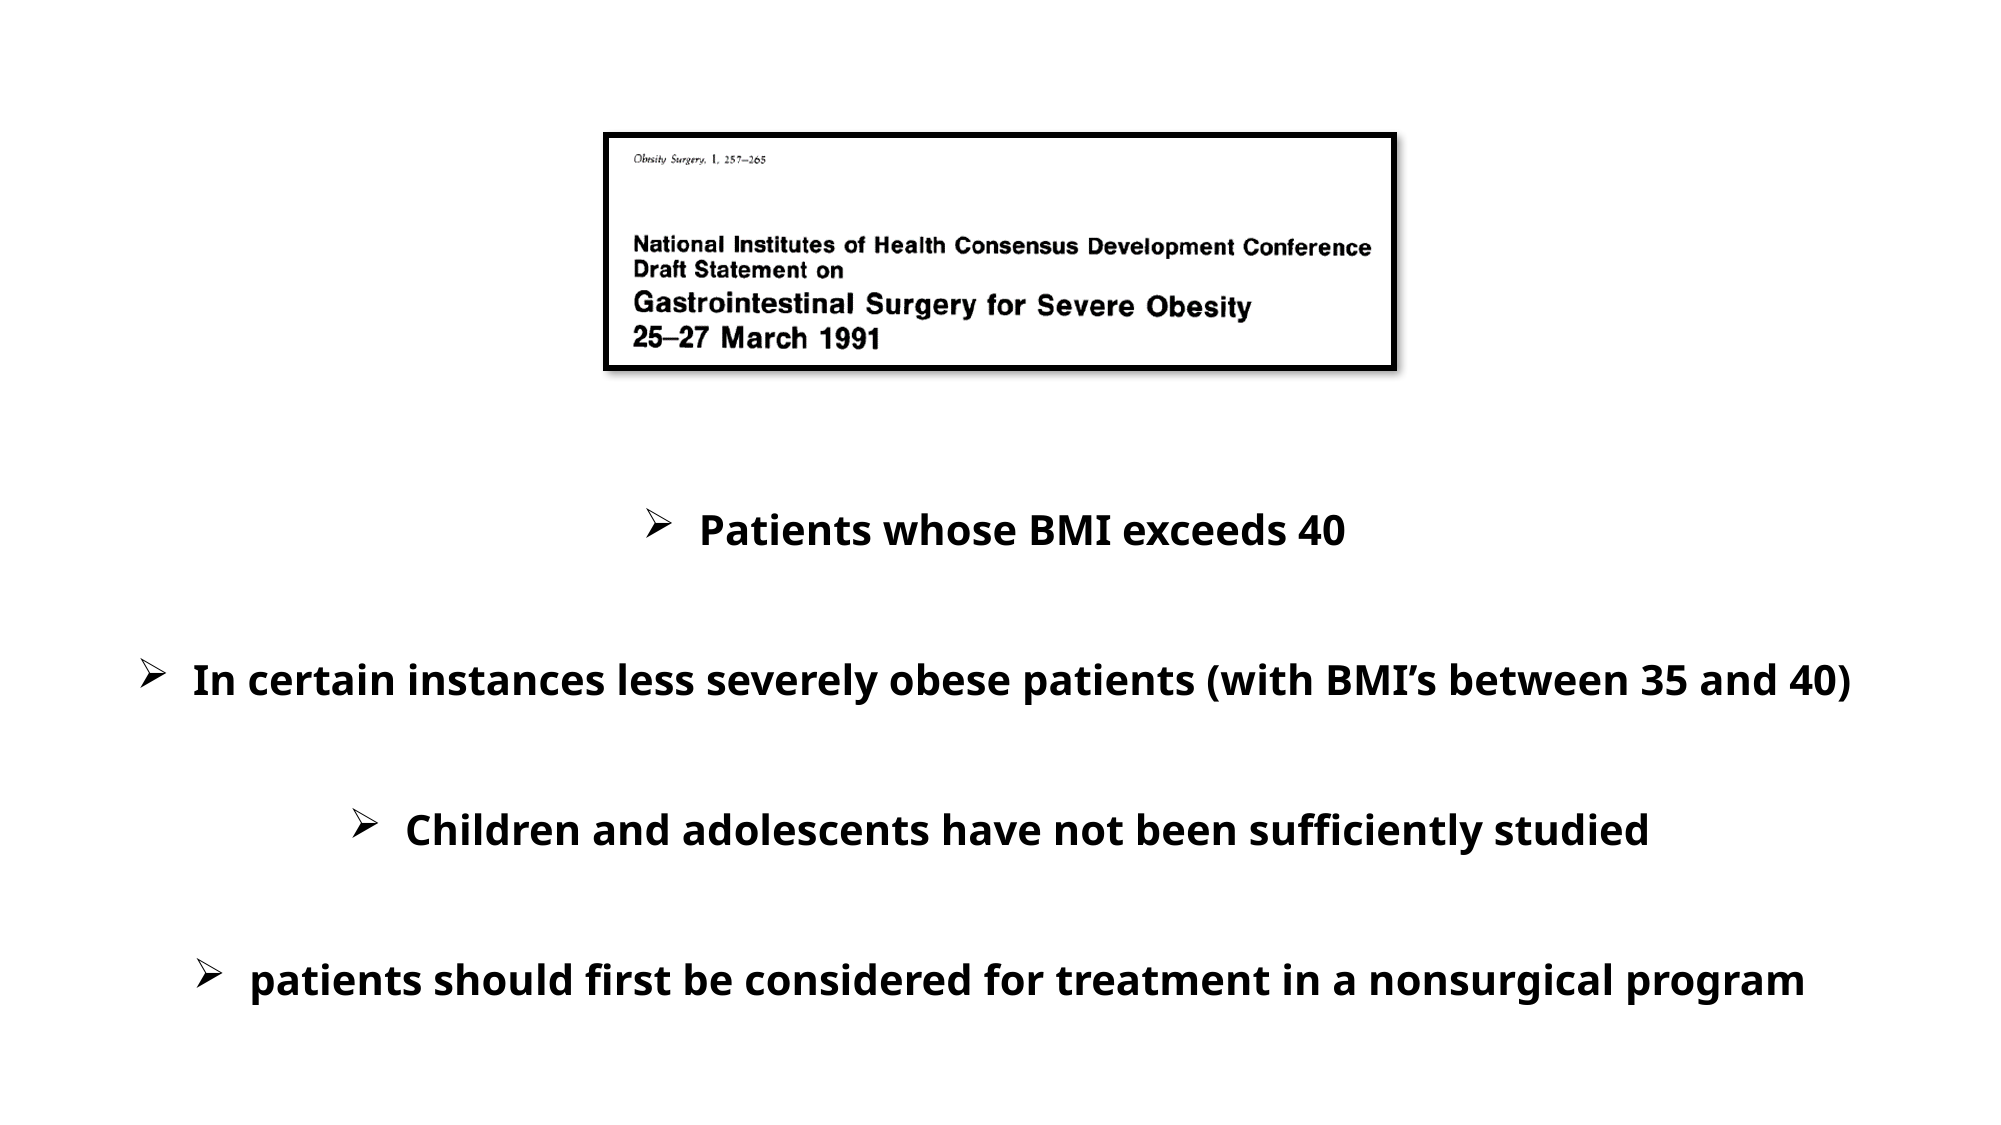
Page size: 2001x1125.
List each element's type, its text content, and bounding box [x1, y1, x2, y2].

picture [608, 137, 1392, 366]
text_box Patients whose BMI exceeds 40 In certain instances less severely obese patients (with BMI’s between 35 and 40) Children and adolescents have not been sufficiently studied patients should first be considered for treatment in a nonsurgical program [102, 426, 1898, 1011]
